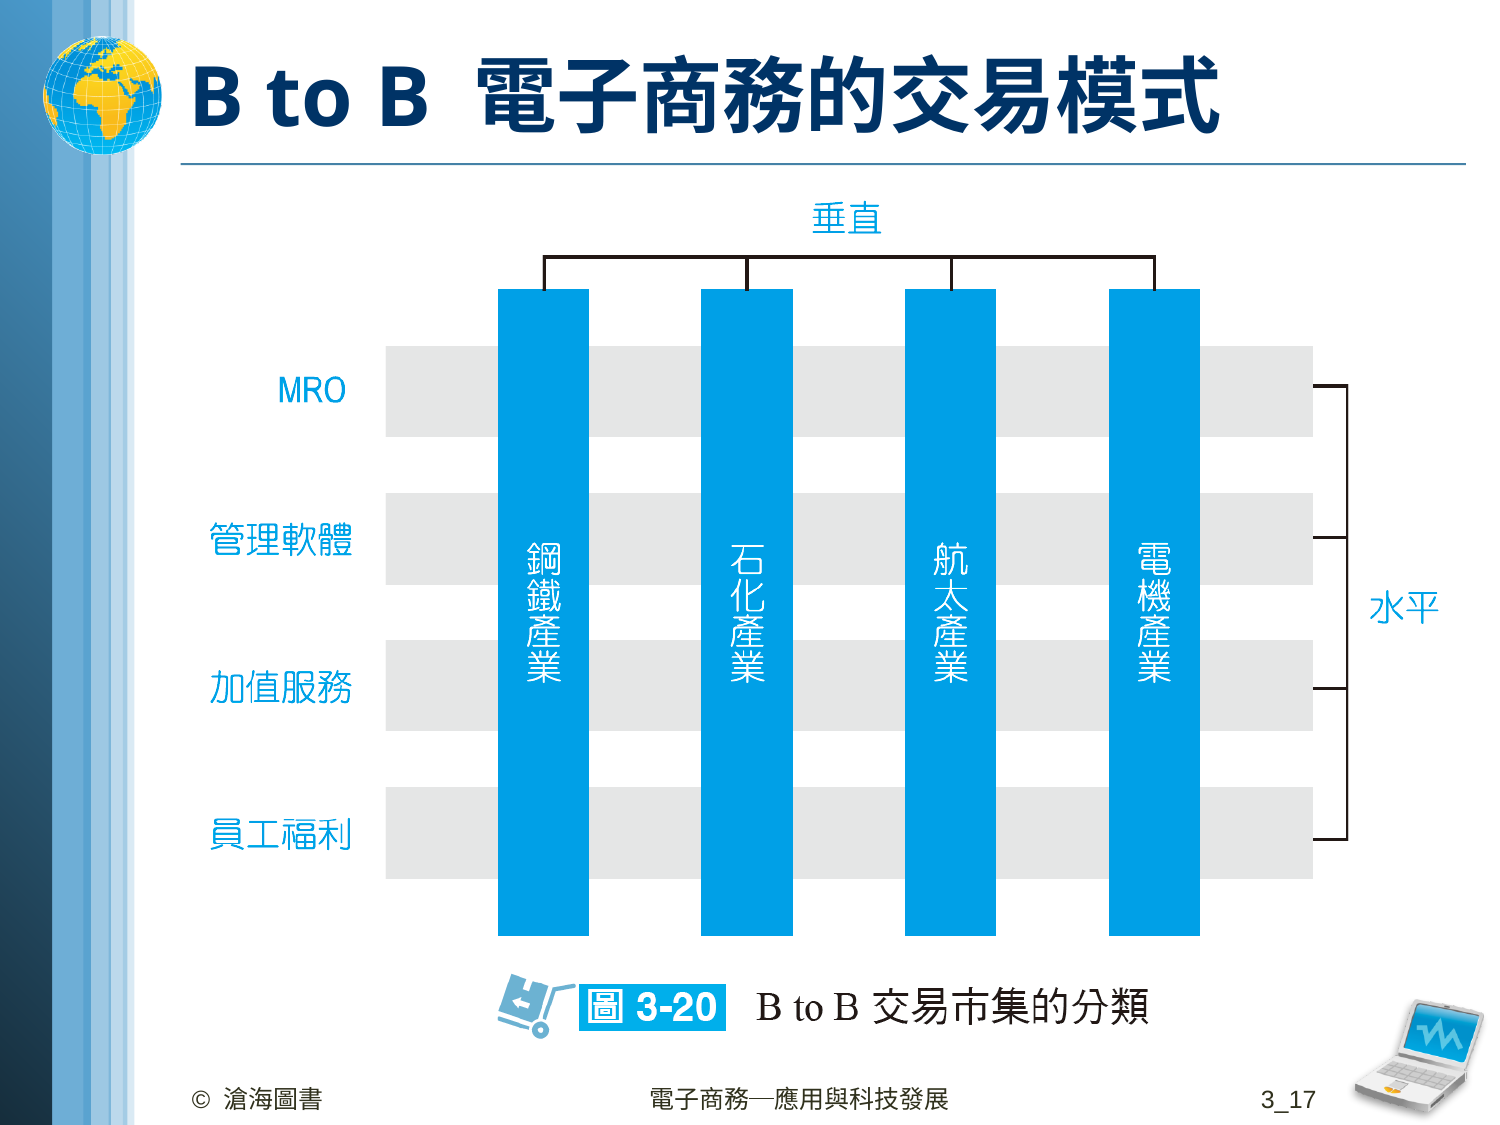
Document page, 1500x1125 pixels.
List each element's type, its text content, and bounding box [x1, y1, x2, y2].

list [183, 171, 1460, 1052]
picture [112, 107, 162, 155]
picture [43, 36, 162, 155]
footer 電子商務─應用與科技發展 [621, 1075, 977, 1116]
picture [1355, 999, 1484, 1112]
slide_number 3_17 [1222, 1075, 1333, 1116]
slide_number © 滄海圖書 [176, 1075, 528, 1116]
title B to B 電子商務的交易模式 [172, 10, 1479, 177]
